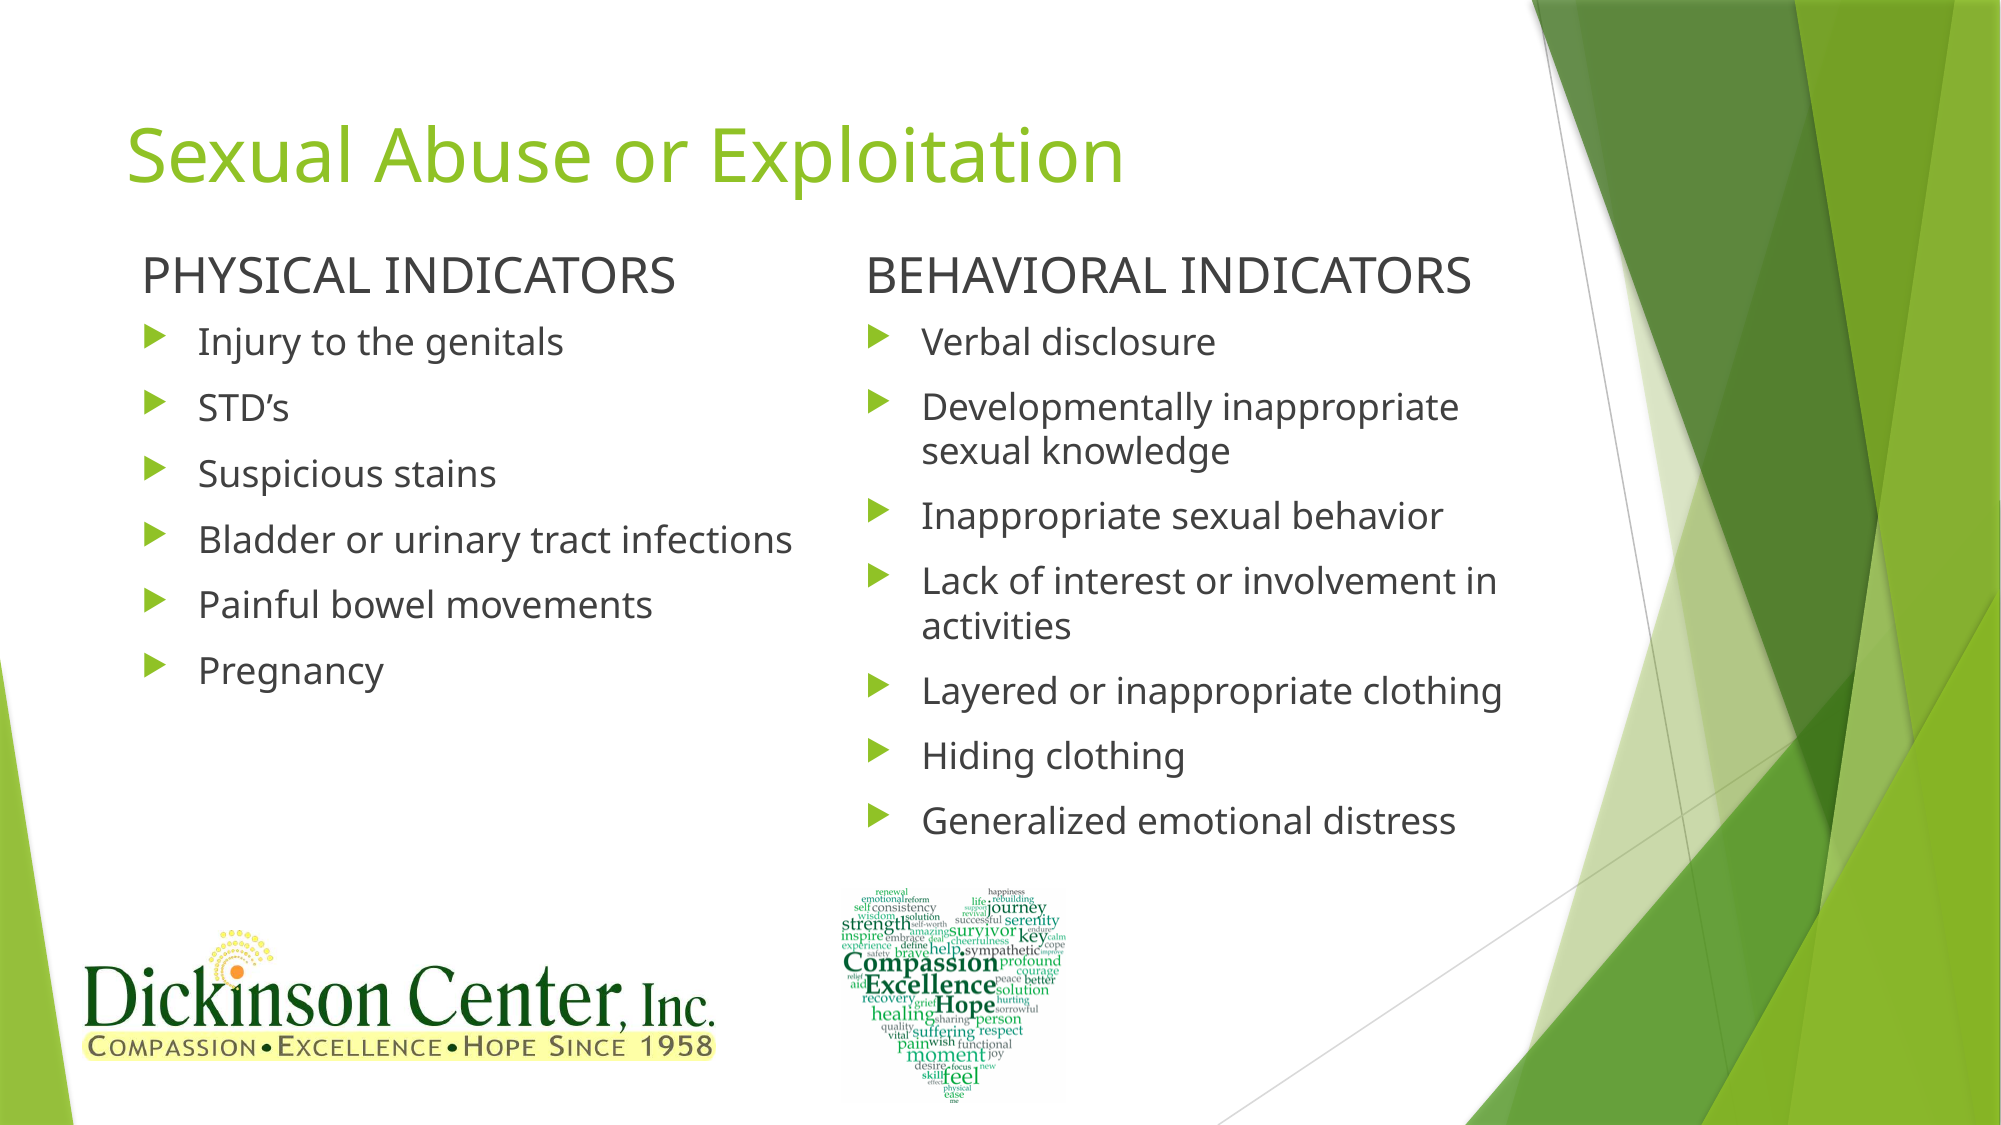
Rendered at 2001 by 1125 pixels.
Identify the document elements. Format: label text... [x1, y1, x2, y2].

picture [840, 887, 1067, 1103]
title Sexual Abuse or Exploitation [111, 99, 1522, 317]
picture [81, 929, 717, 1061]
list PHYSICAL INDICATORS [126, 216, 814, 310]
list Injury to the genitals STD’s Suspicious stains Bladder or urinary tract infections Painful bowel movements Pregnancy [126, 310, 814, 853]
list BEHAVIORAL INDICATORS [850, 216, 1538, 310]
list Verbal disclosure Developmentally inappropriate sexual knowledge Inappropriate sexual behavior Lack of interest or involvement in activities Layered or inappropriate clothing Hiding clothing Generalized emotional distress [850, 310, 1538, 853]
